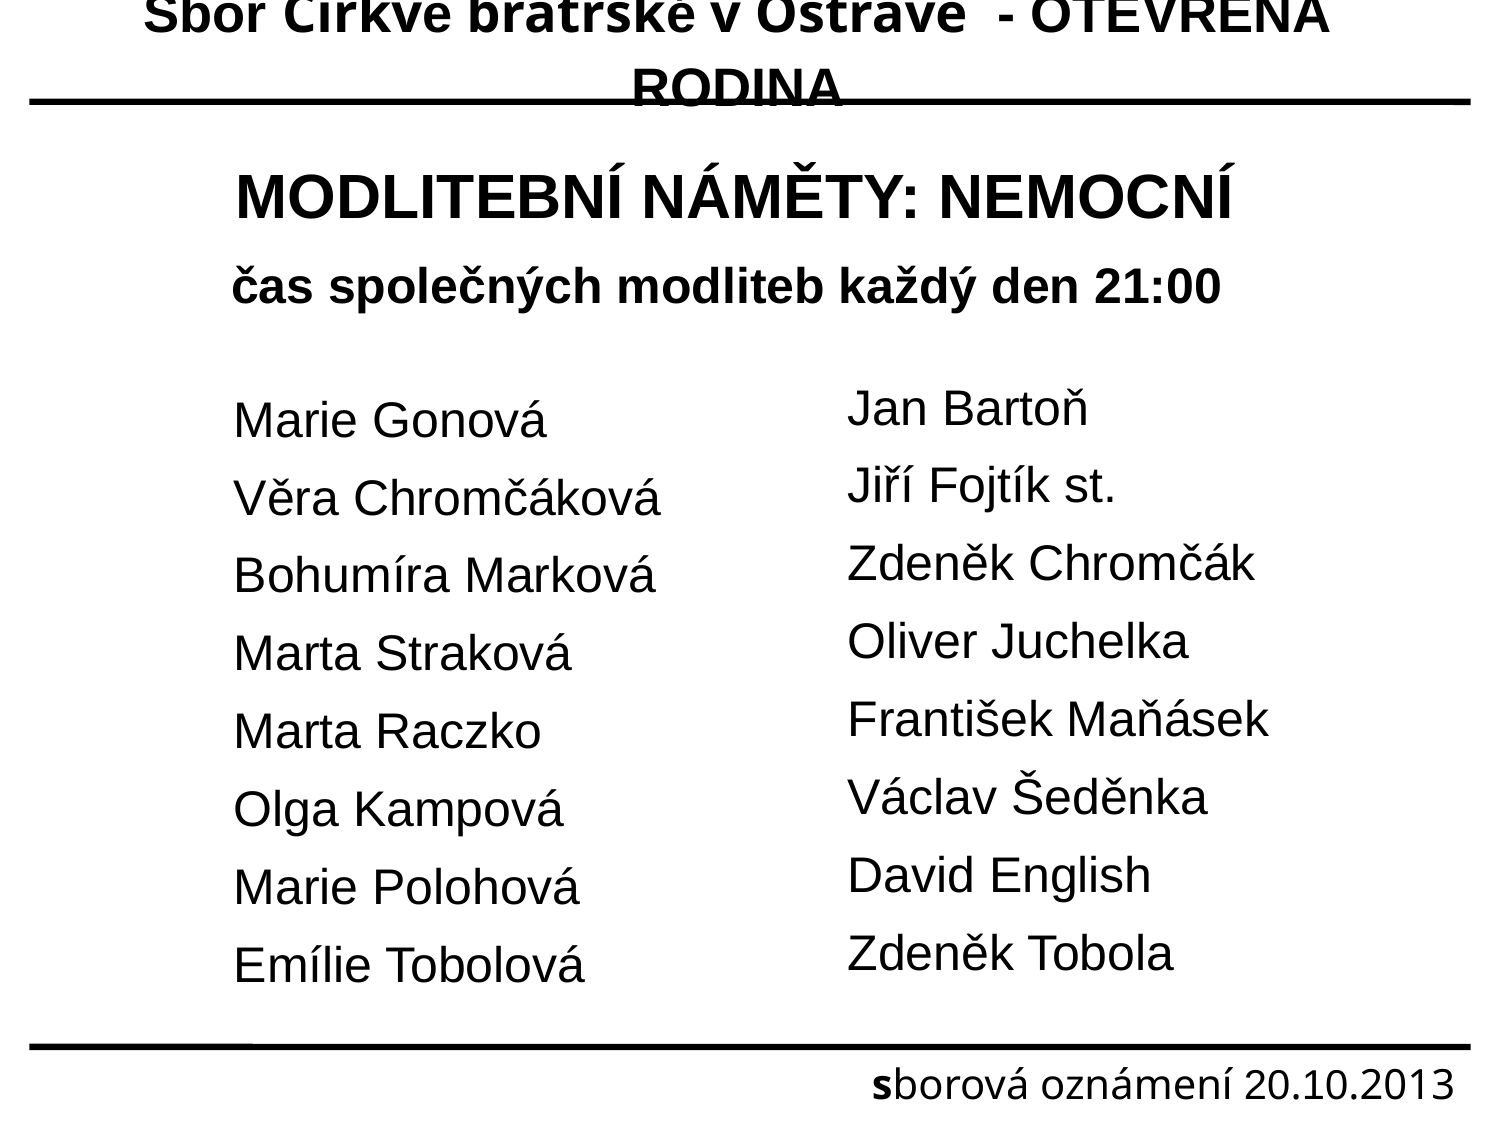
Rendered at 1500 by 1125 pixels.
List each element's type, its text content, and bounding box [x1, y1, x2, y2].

text_box Sbor Církve bratrské v Ostravě - OTEVŘENÁ RODINA [29, 0, 1447, 86]
text_box čas společných modliteb každý den 21:00 [40, 240, 1414, 318]
text_box MODLITEBNÍ NÁMĚTY: NEMOCNÍ [220, 148, 1250, 239]
text_box Jan Bartoň Jiří Fojtík st. Zdeněk Chromčák Oliver Juchelka František Maňásek Václav Šeděnka David English Zdeněk Tobola [832, 326, 1330, 1012]
subtitle sborová oznámení 20.10.2013 [0, 1034, 1471, 1125]
text_box Marie Gonová Věra Chromčáková Bohumíra Marková Marta Straková Marta Raczko Olga Kampová Marie Polohová Emílie Tobolová [219, 361, 677, 1000]
